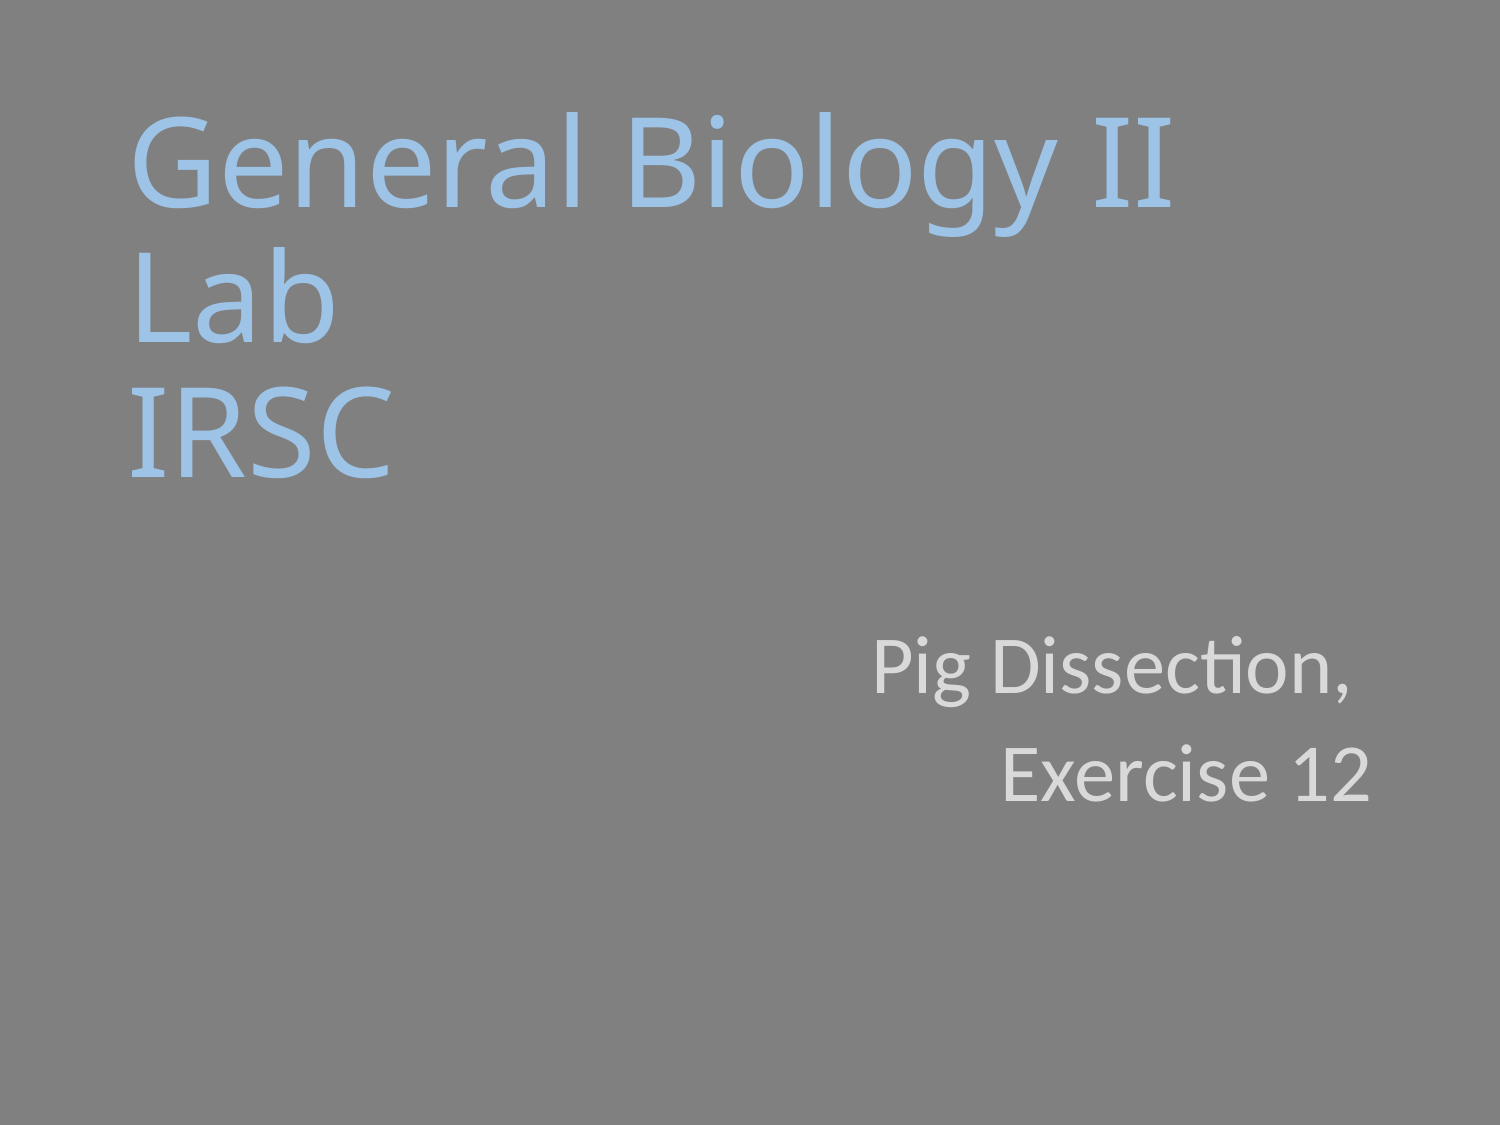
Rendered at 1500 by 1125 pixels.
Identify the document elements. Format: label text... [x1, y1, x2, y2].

title General Biology II Lab IRSC [112, 120, 1388, 513]
subtitle Pig Dissection, Exercise 12 [96, 614, 1388, 829]
